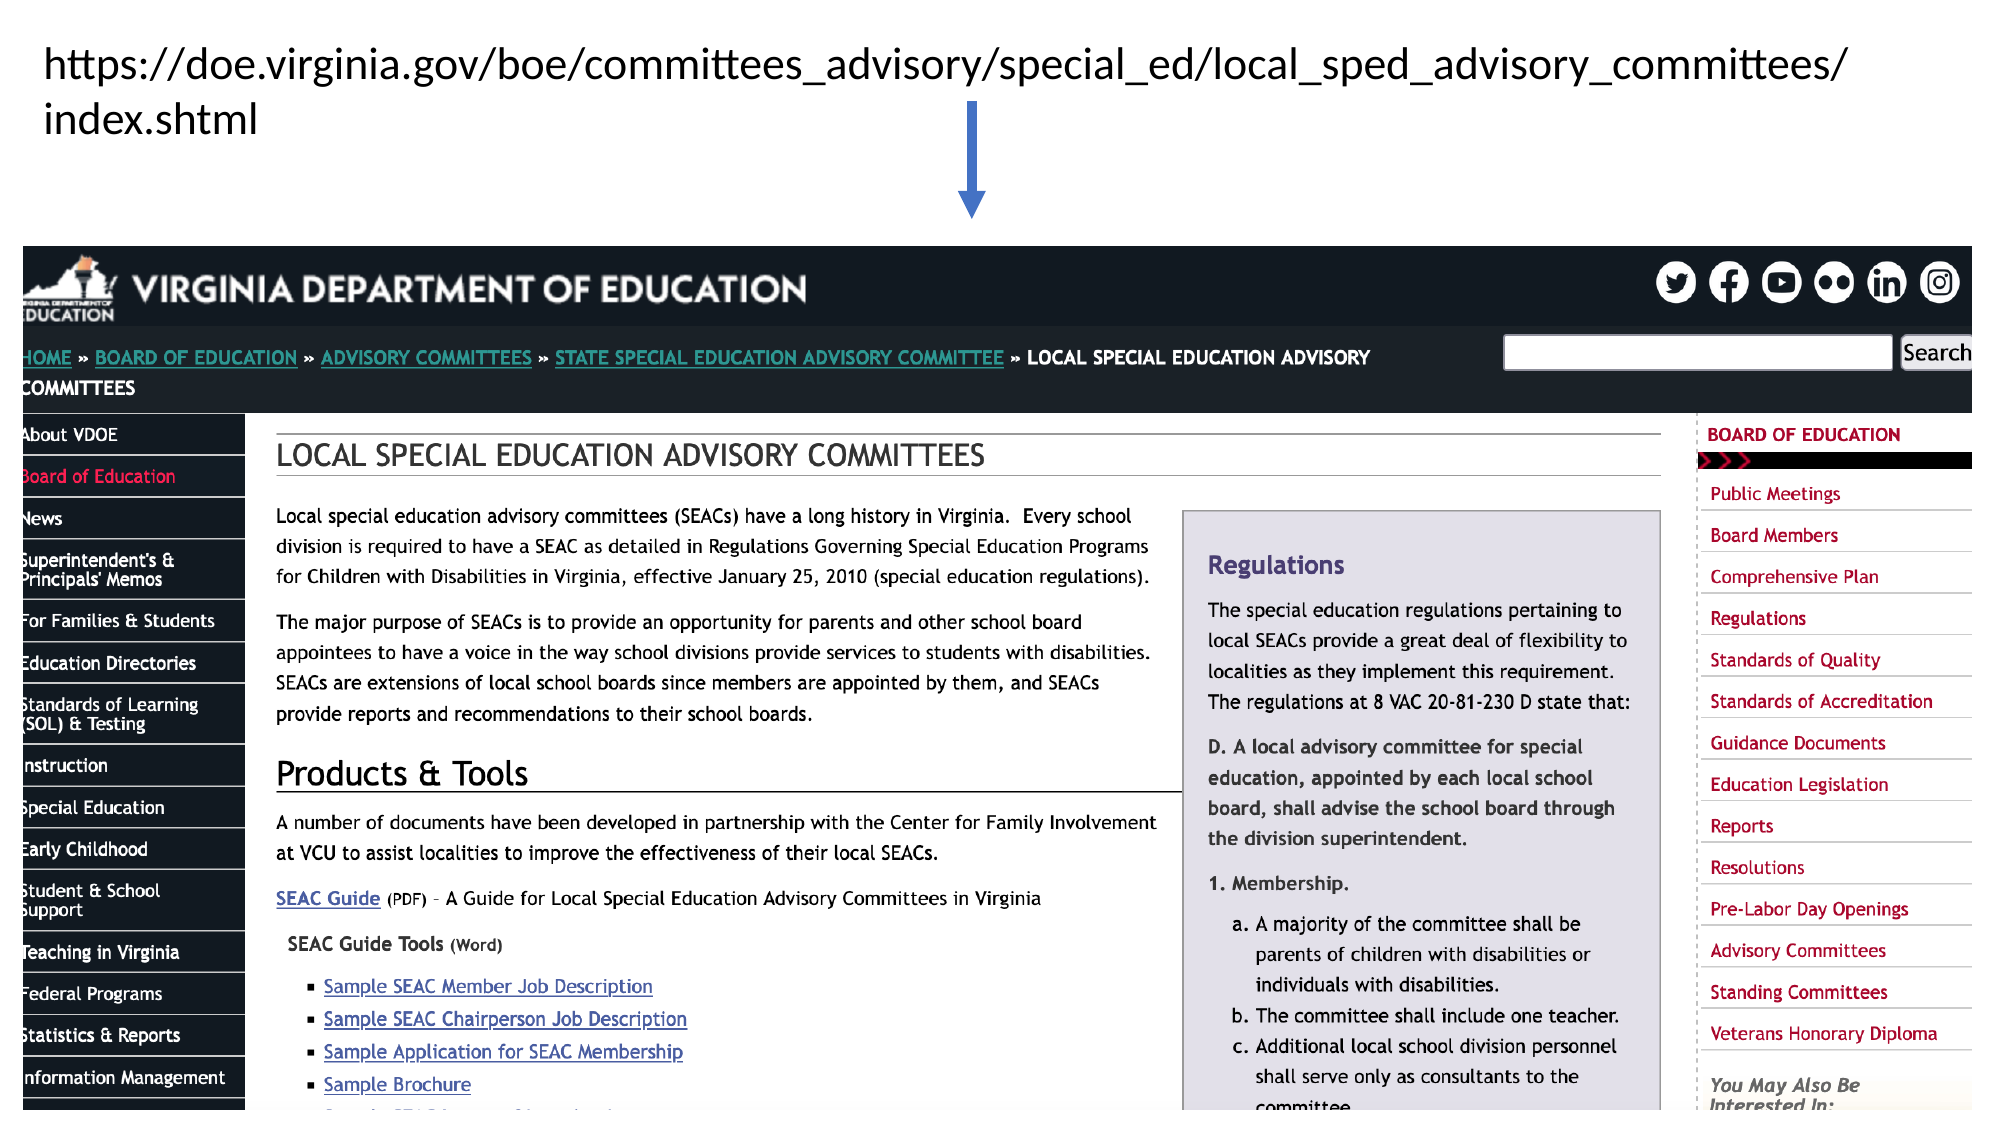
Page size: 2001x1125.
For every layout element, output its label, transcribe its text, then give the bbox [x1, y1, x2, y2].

picture [23, 246, 1972, 1110]
text_box https://doe.virginia.gov/boe/committees_advisory/special_ed/local_sped_advisory_committees/index.shtml [28, 26, 1972, 151]
